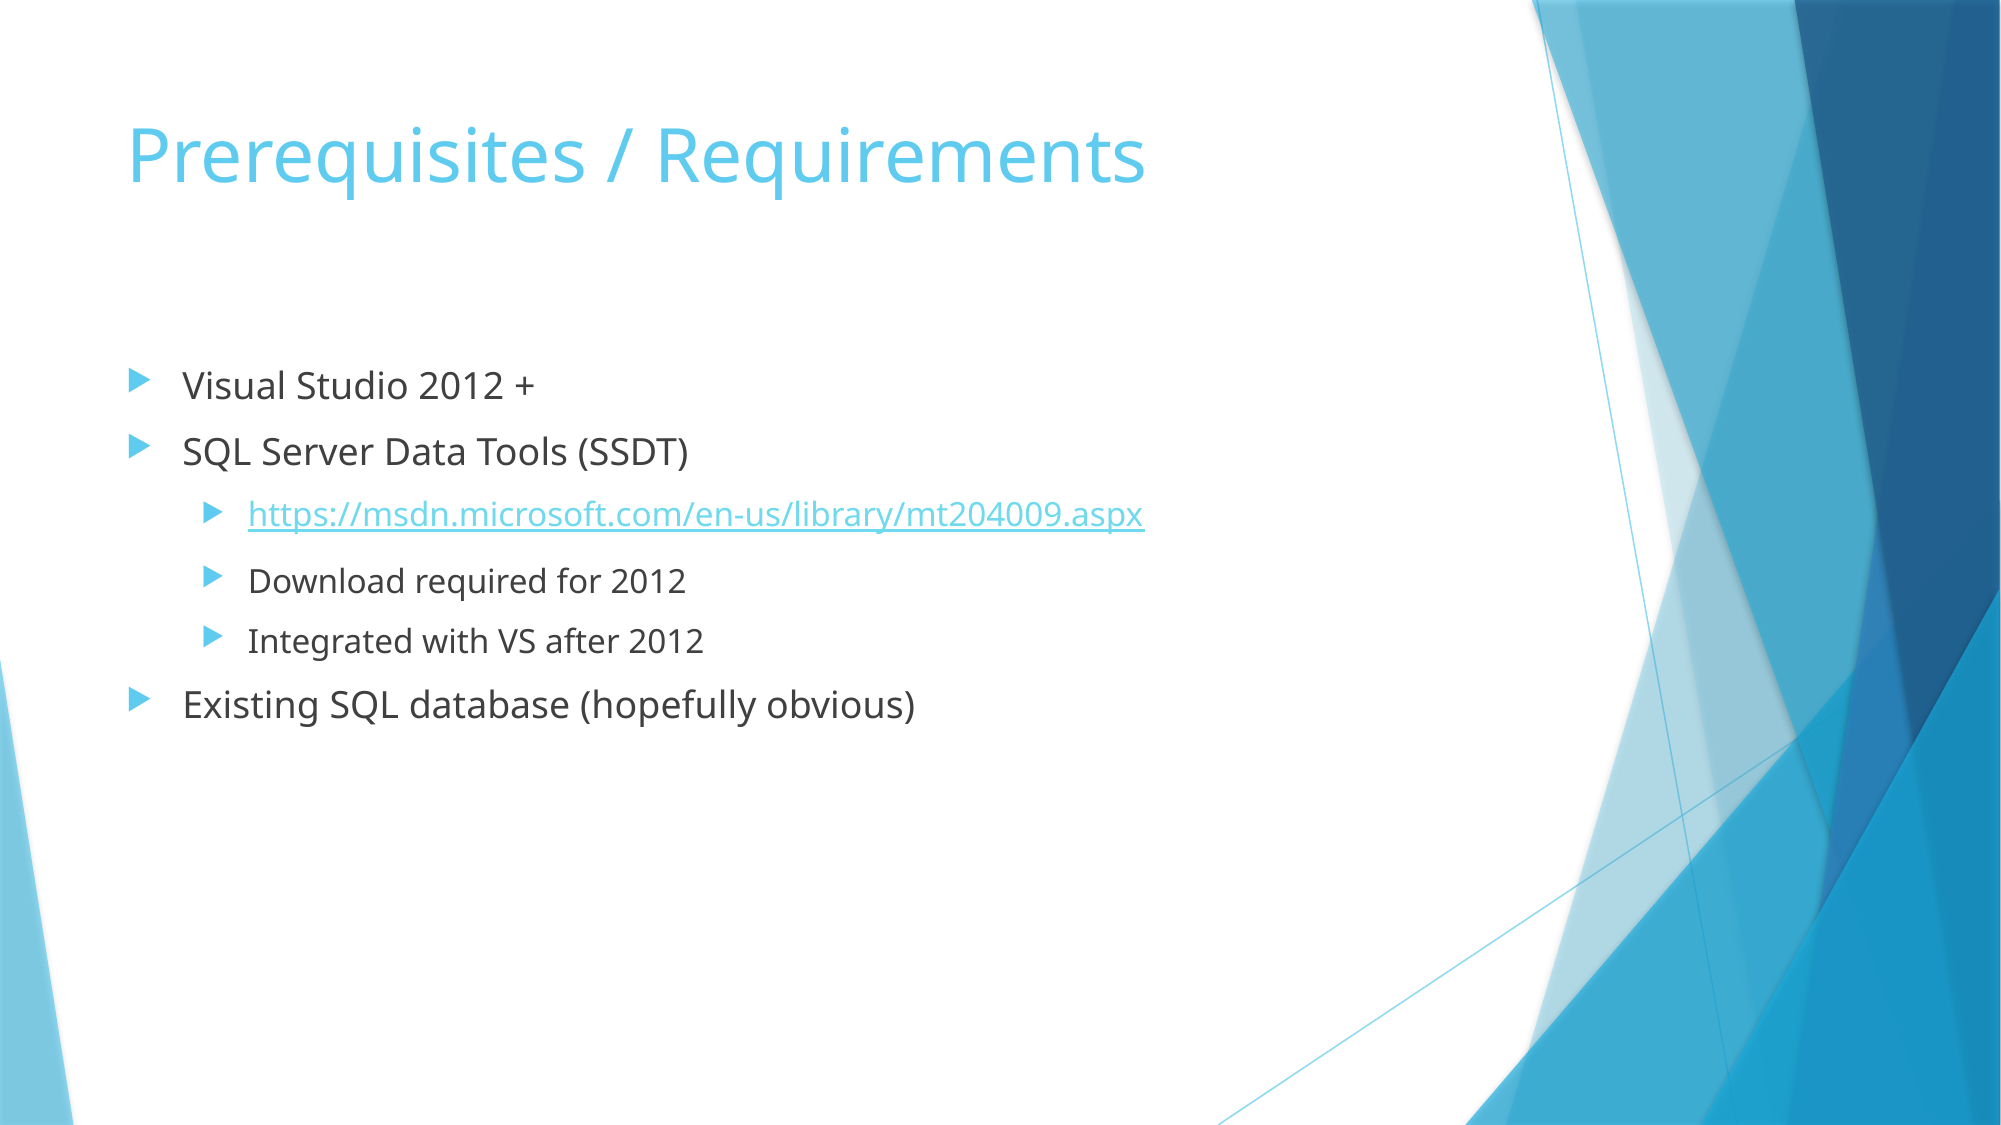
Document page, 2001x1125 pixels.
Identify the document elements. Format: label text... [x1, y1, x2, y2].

title Prerequisites / Requirements [111, 99, 1522, 317]
list Visual Studio 2012 + SQL Server Data Tools (SSDT) https://msdn.microsoft.com/en-us/library/mt204009.aspx Download required for 2012 Integrated with VS after 2012 Existing SQL database (hopefully obvious) [111, 354, 1522, 992]
